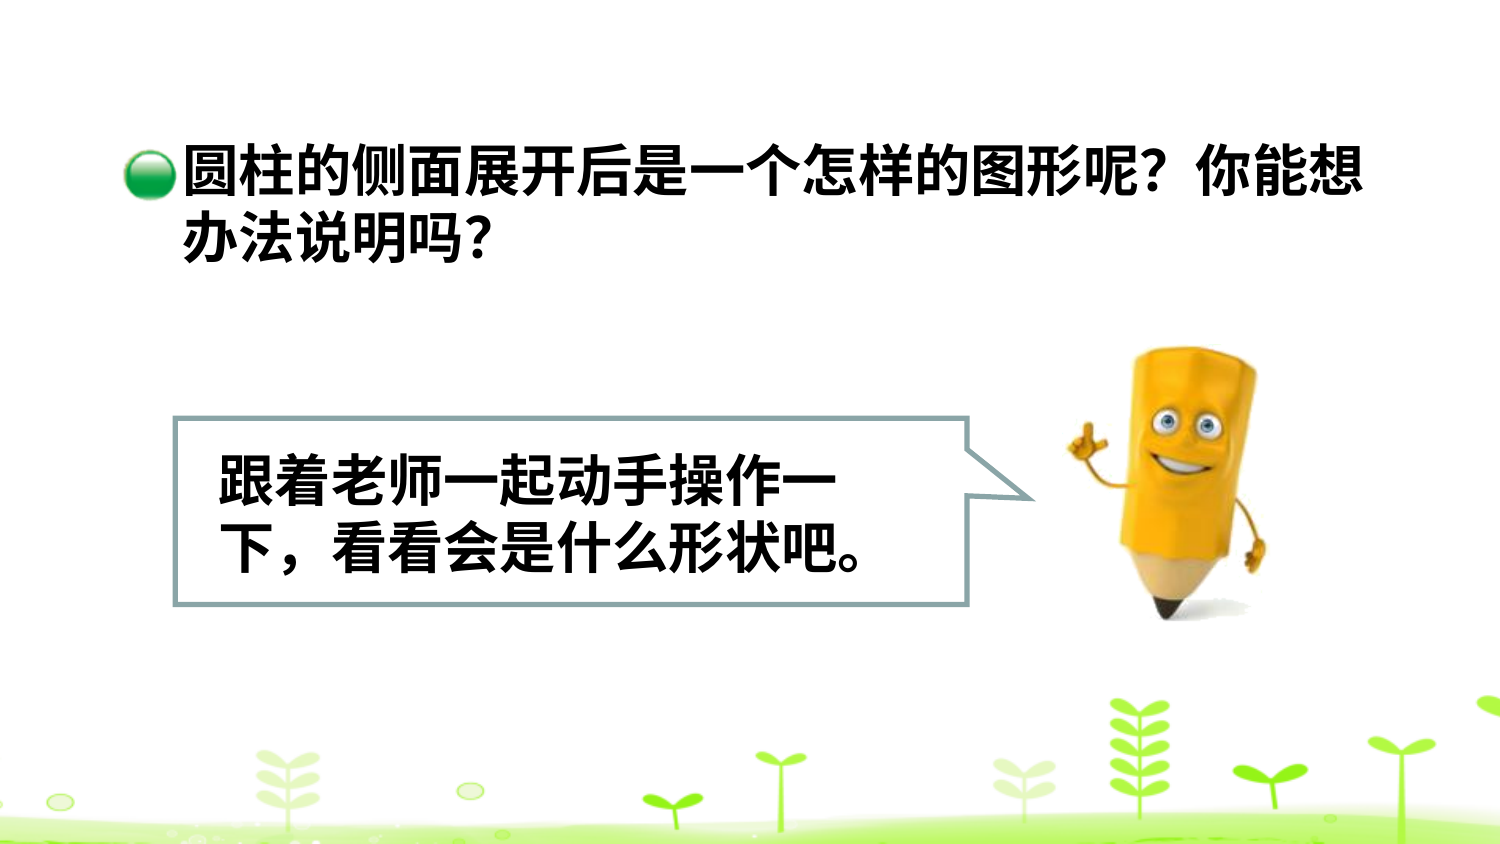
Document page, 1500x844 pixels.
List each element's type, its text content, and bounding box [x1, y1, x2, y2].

text_box 圆柱的侧面展开后是一个怎样的图形呢？你能想办法说明吗？ [171, 129, 1396, 276]
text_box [175, 344, 1290, 634]
picture [0, 0, 1500, 844]
